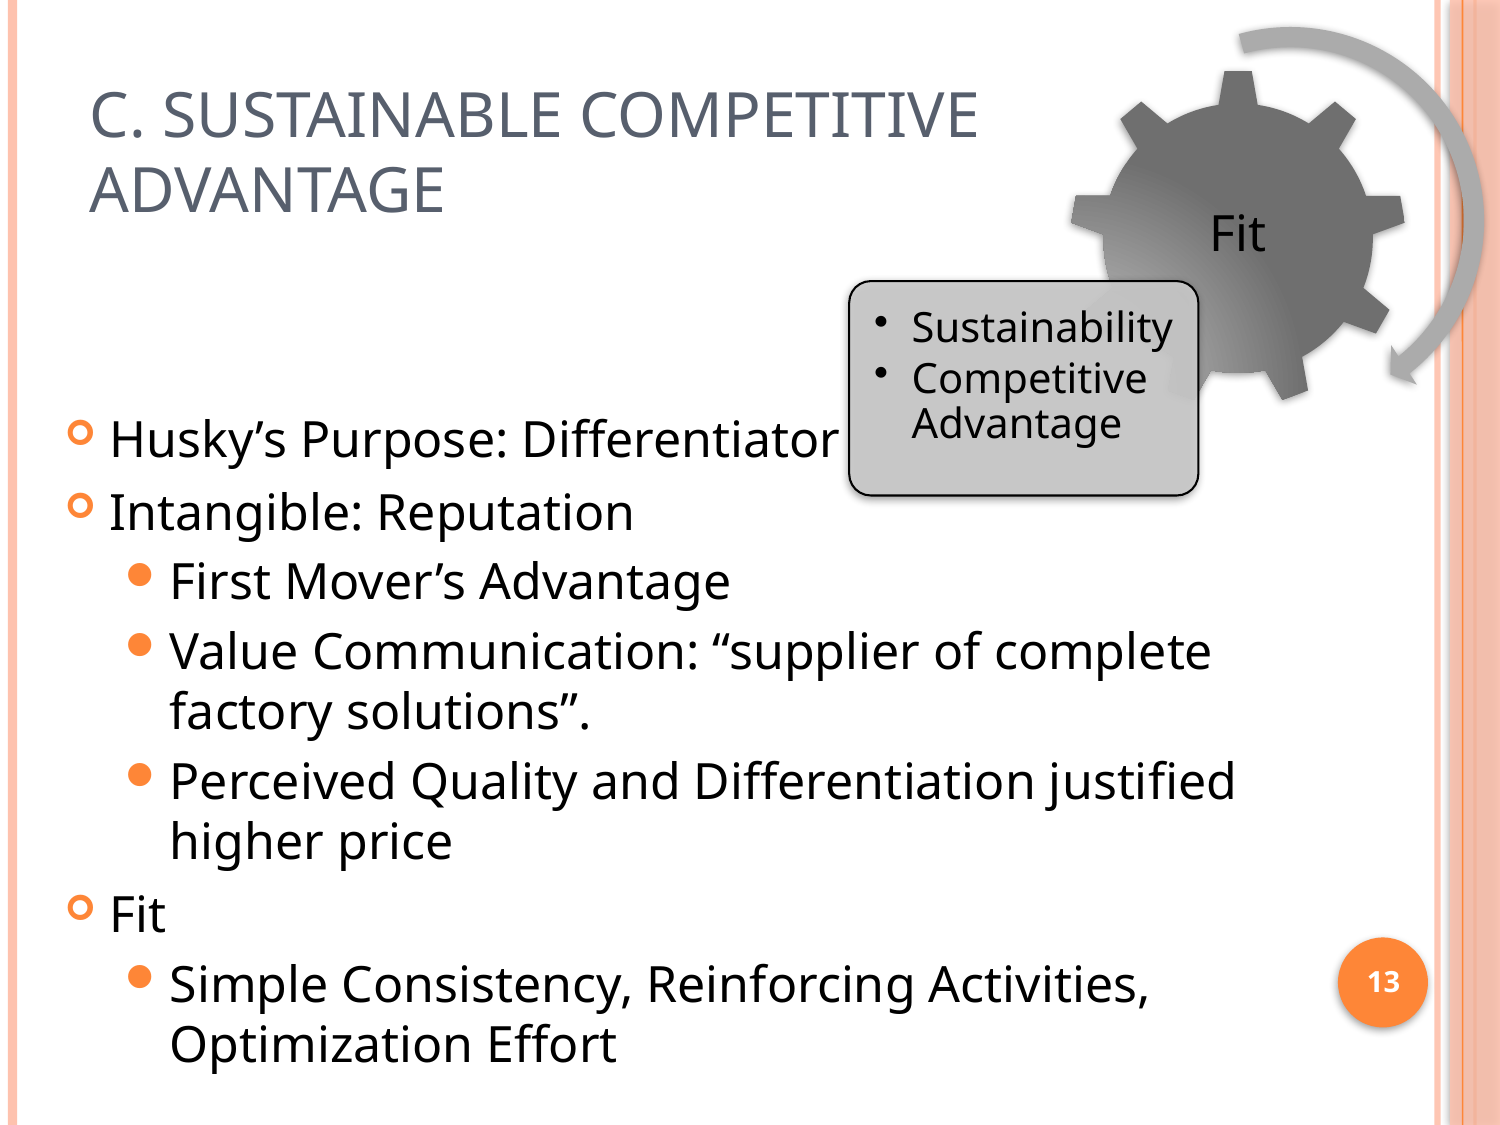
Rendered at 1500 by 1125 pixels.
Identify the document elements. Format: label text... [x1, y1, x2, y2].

list Husky’s Purpose: Differentiator Intangible: Reputation First Mover’s Advantage Value Communication: “supplier of complete factory solutions”. Perceived Quality and Differentiation justified higher price Fit Simple Consistency, Reinforcing Activities, Optimization Effort [50, 399, 1363, 1062]
slide_number 13 [1363, 940, 1434, 1027]
title C. Sustainable Competitive Advantage [75, 45, 730, 233]
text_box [736, 0, 1500, 552]
